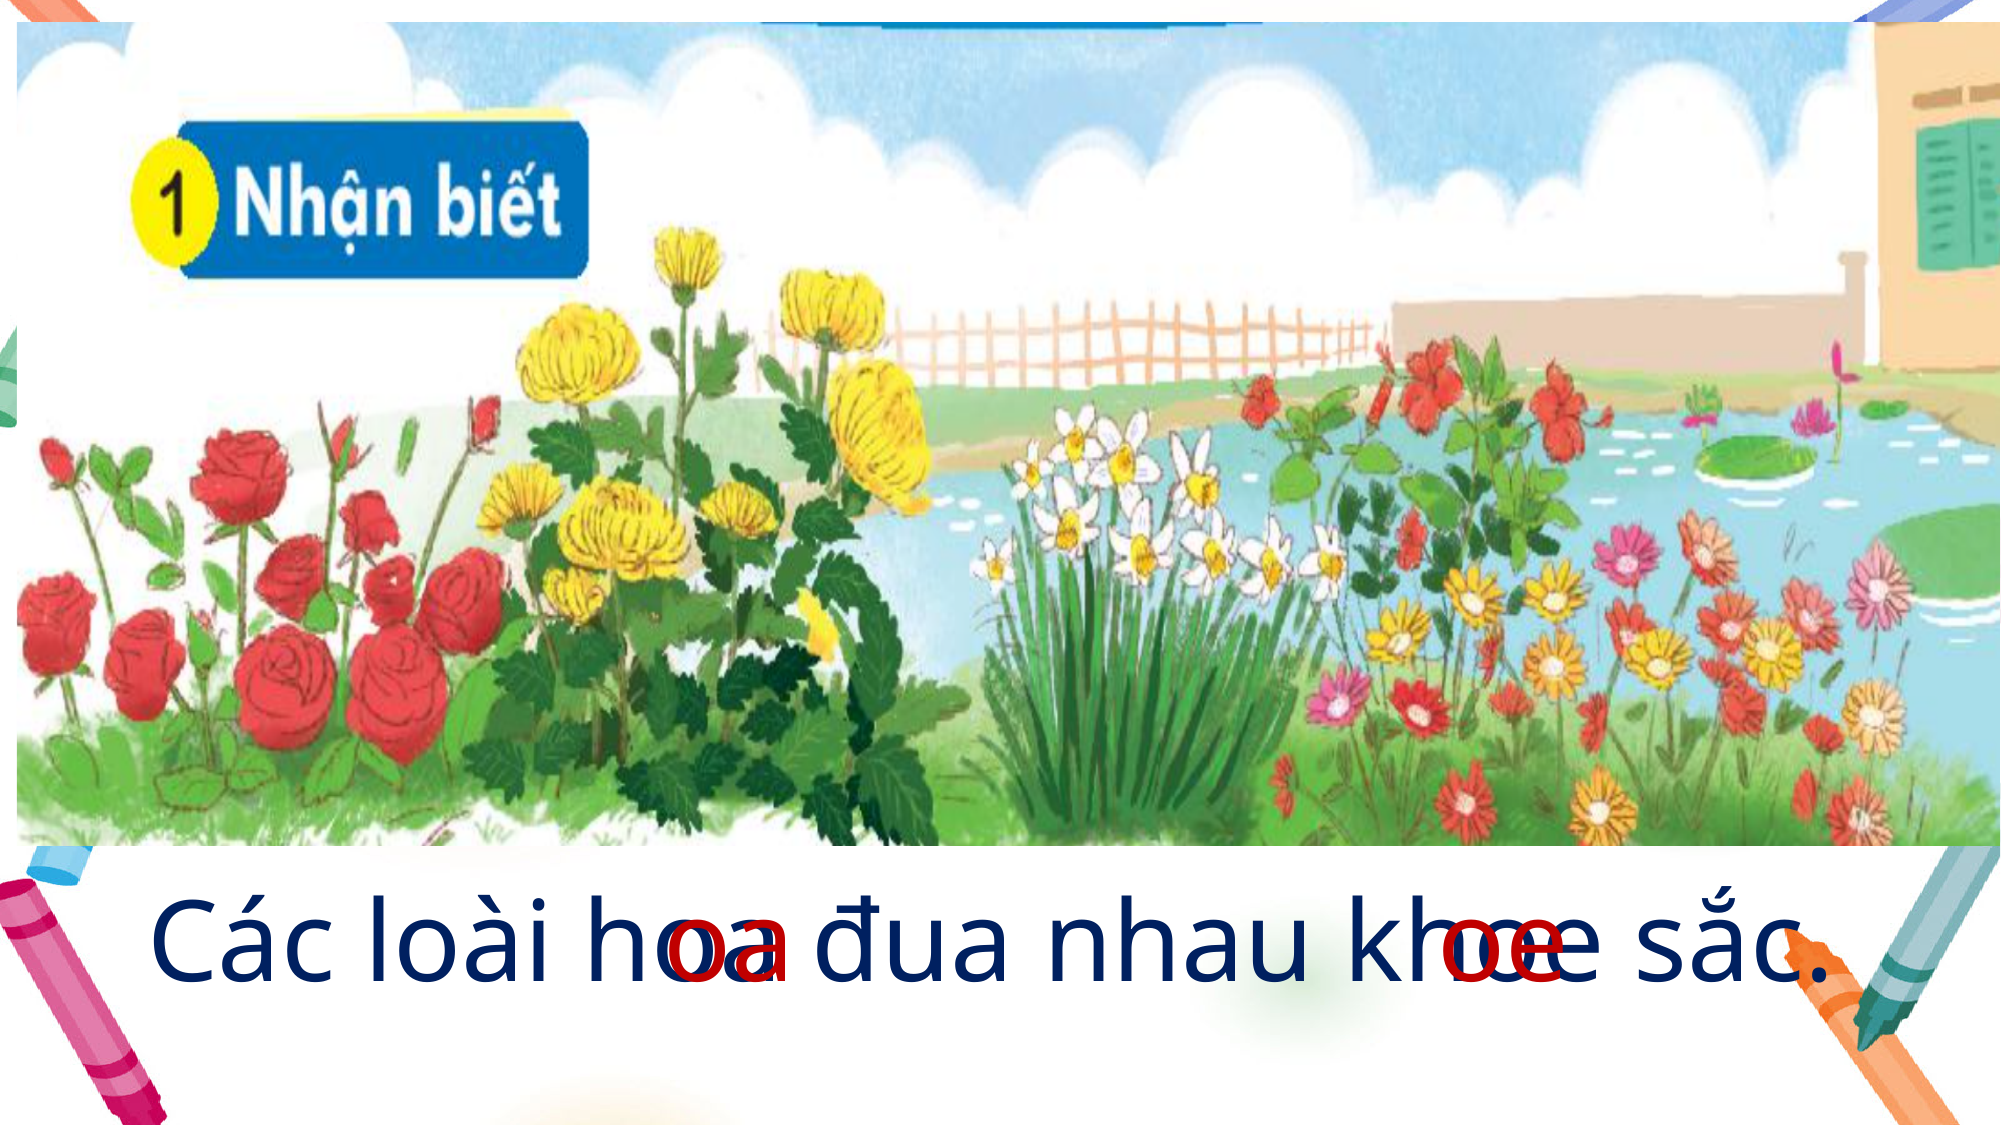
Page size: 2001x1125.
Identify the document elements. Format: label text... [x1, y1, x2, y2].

text_box oe [1422, 861, 1970, 1012]
text_box oa [649, 861, 1197, 1012]
text_box Các loài hoa đua nhau khoe sắc. [1197, 861, 1422, 1012]
picture [0, 0, 2001, 1125]
text_box Các loài hoa đua nhau khoe sắc. [132, 861, 649, 1012]
